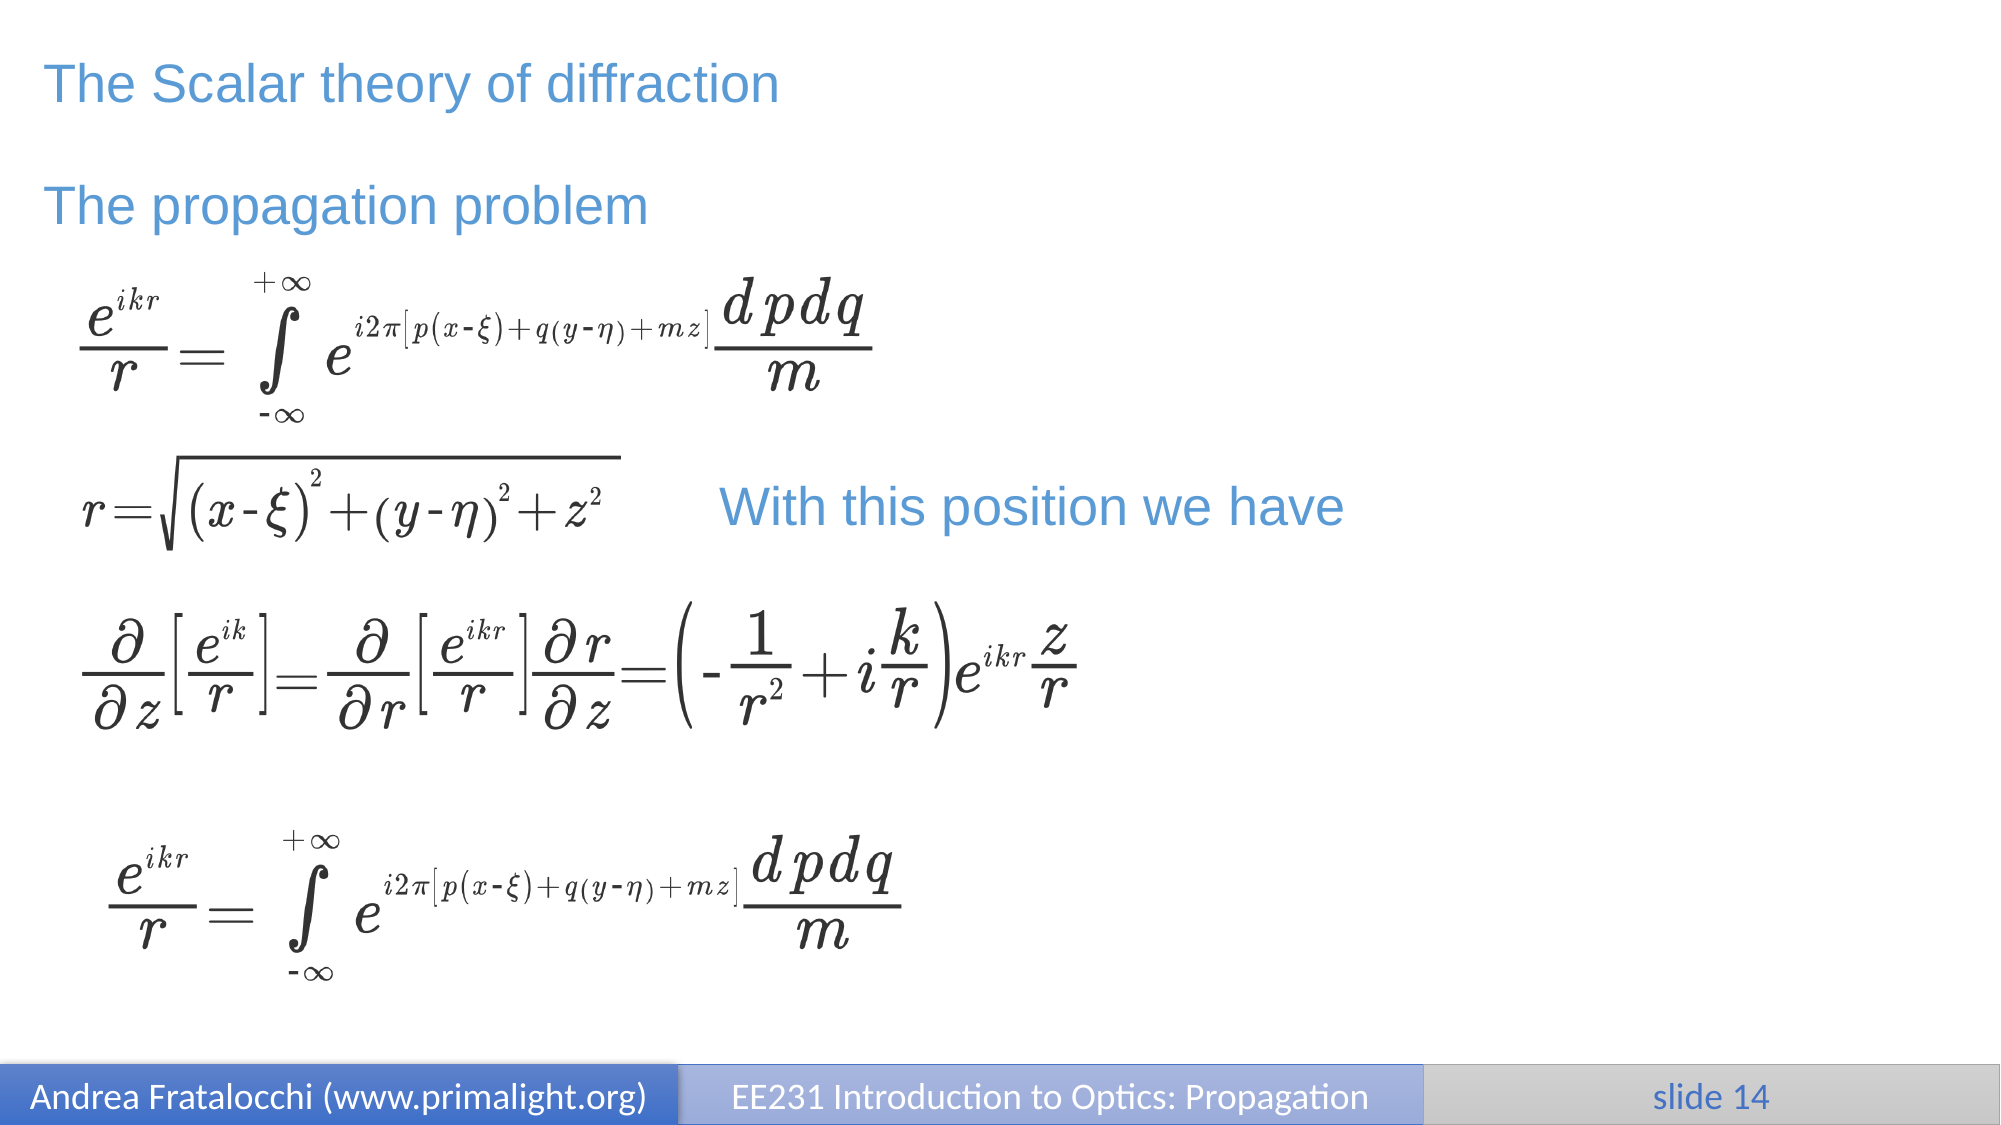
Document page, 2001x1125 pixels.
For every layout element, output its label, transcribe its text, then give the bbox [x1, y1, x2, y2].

picture [28, 446, 675, 560]
text_box With this position we have [704, 463, 1840, 544]
picture [0, 255, 954, 439]
text_box The propagation problem [28, 162, 1164, 243]
picture [28, 813, 983, 997]
text_box The Scalar theory of diffraction [28, 40, 816, 121]
picture [28, 587, 1124, 742]
